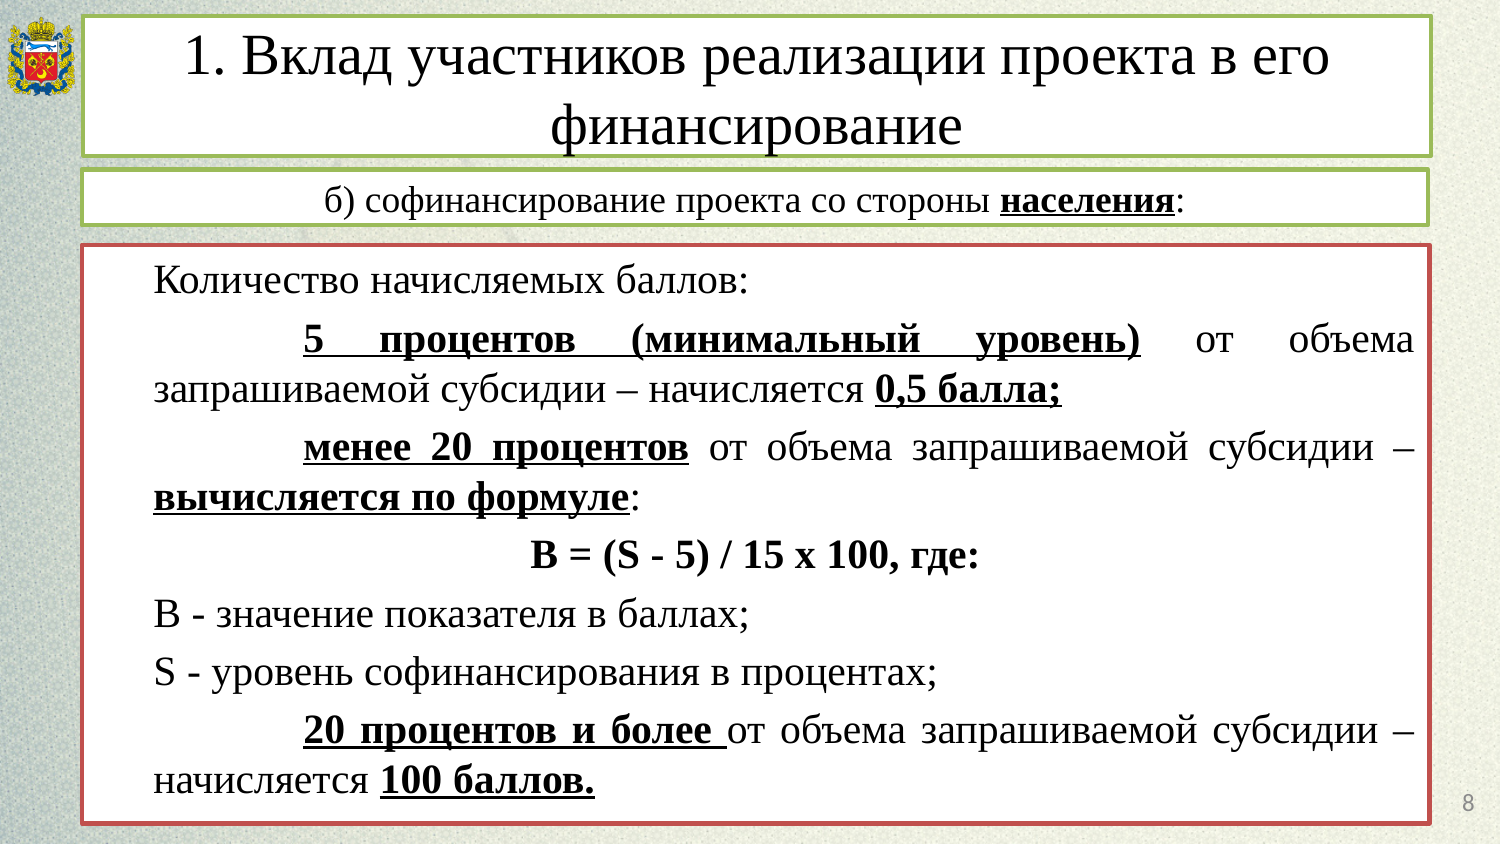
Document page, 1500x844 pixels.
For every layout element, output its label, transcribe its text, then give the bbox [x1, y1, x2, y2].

picture [0, 0, 1500, 844]
text_box Количество начисляемых баллов: 5 процентов (минимальный уровень) от объема запрашиваемой субсидии – начисляется 0,5 балла; менее 20 процентов от объема запрашиваемой субсидии – вычисляется по формуле: В = (S - 5) / 15 x 100, где: В - значение показателя в баллах; S - уровень софинансирования в процентах; 20 процентов и более от объема запрашиваемой субсидии – начисляется 100 баллов. [80, 243, 1432, 826]
text_box б) софинансирование проекта со стороны населения: [80, 167, 1430, 227]
text_box 8 [1139, 778, 1490, 824]
text_box 1. Вклад участников реализации проекта в его финансирование [81, 14, 1433, 158]
